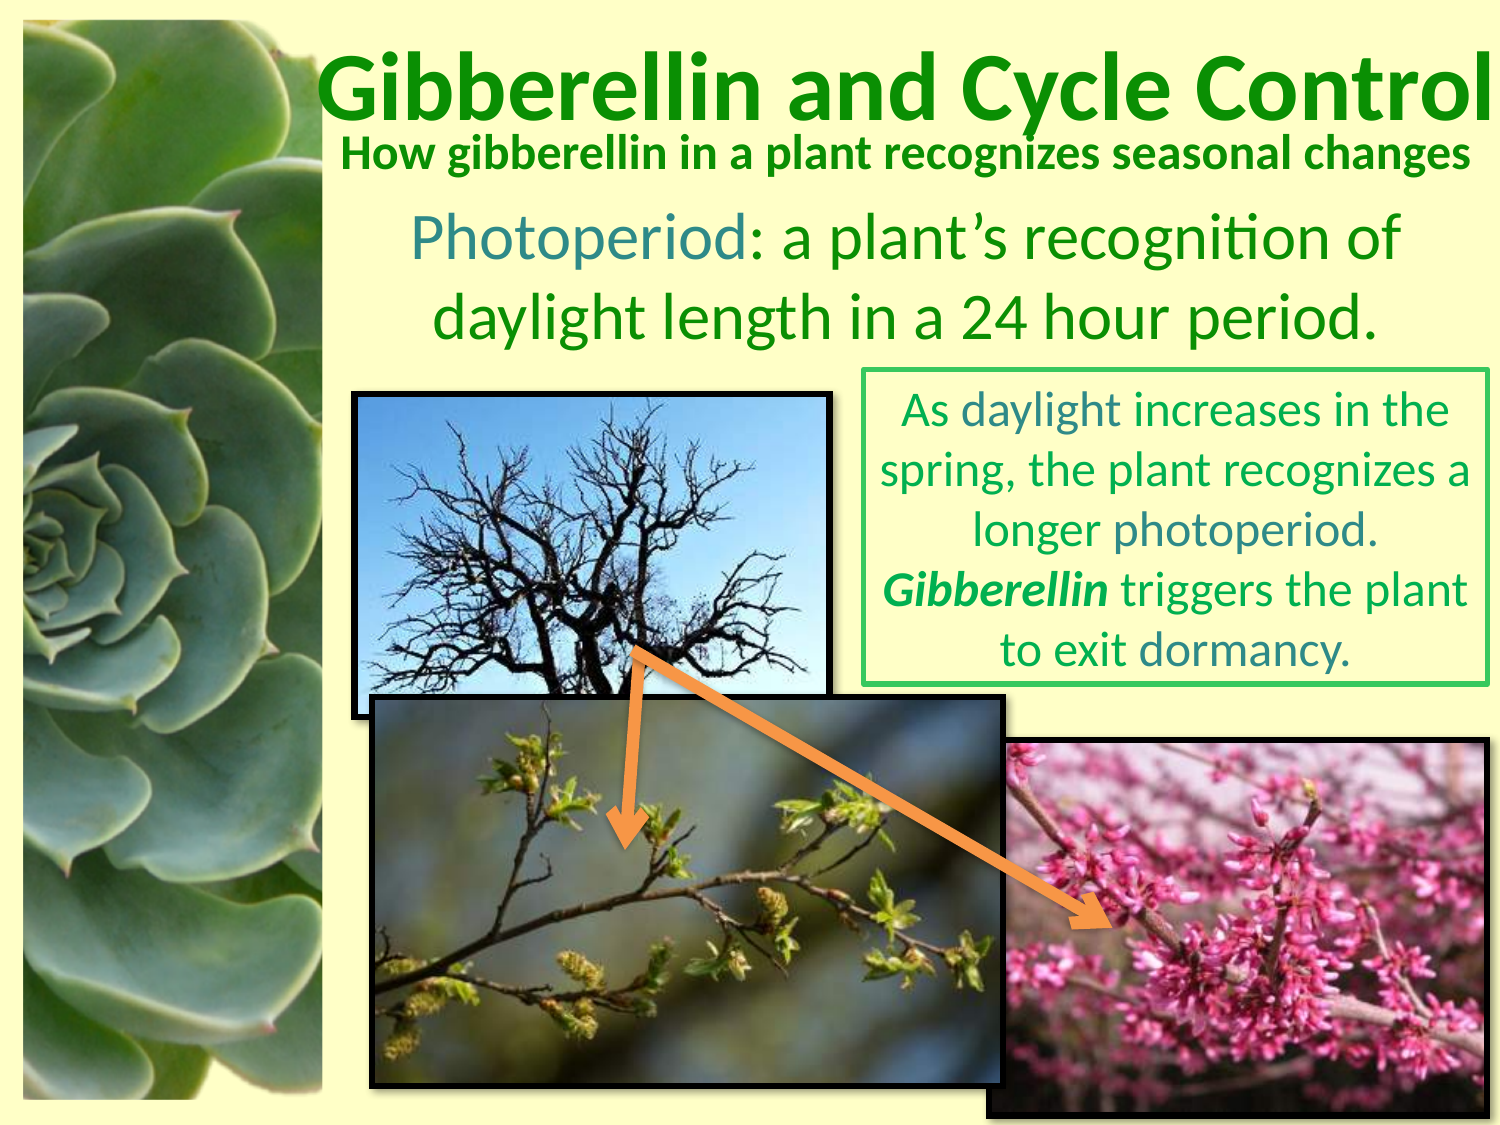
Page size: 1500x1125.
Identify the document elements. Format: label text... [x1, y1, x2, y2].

picture [0, 21, 1485, 1113]
text_box How gibberellin in a plant recognizes seasonal changes [324, 111, 1488, 185]
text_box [632, 649, 1113, 929]
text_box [624, 649, 630, 851]
title Gibberellin and Cycle Control [287, 0, 1500, 175]
text_box As daylight increases in the spring, the plant recognizes a longer photoperiod. Gibberellin triggers the plant to exit dormancy. [863, 369, 1488, 685]
text_box Photoperiod: a plant’s recognition of daylight length in a 24 hour period. [324, 185, 1488, 361]
